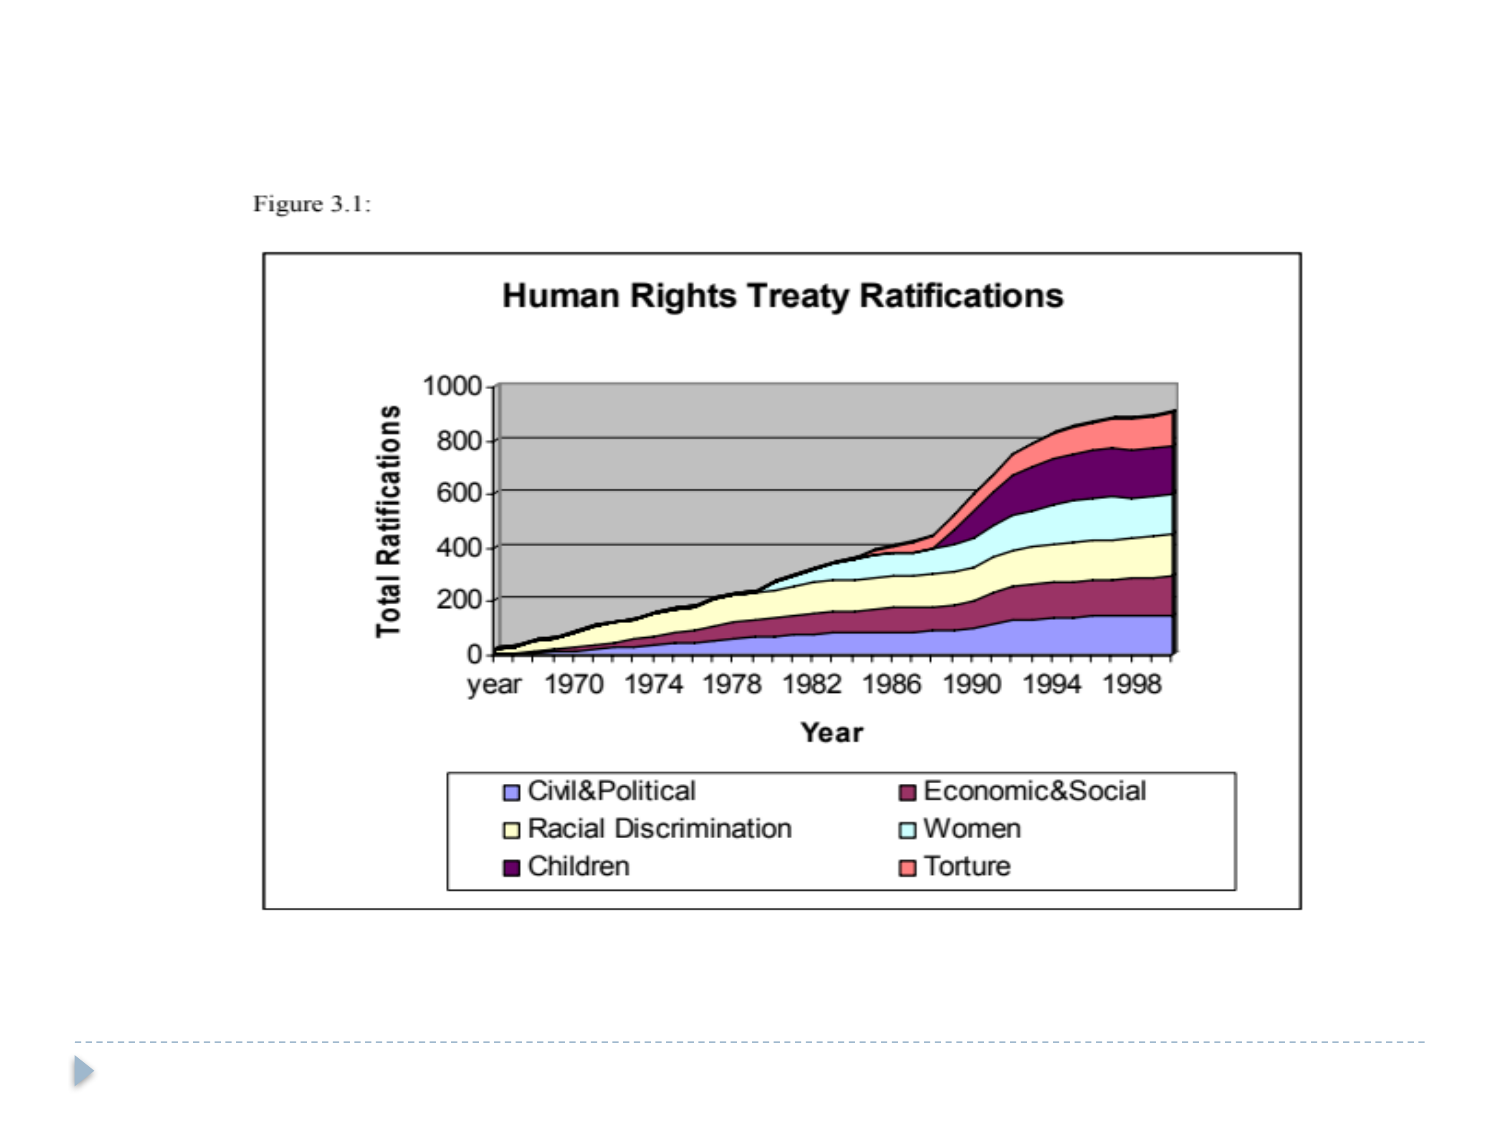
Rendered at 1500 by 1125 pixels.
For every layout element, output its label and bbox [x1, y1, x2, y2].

picture [187, 188, 1363, 937]
